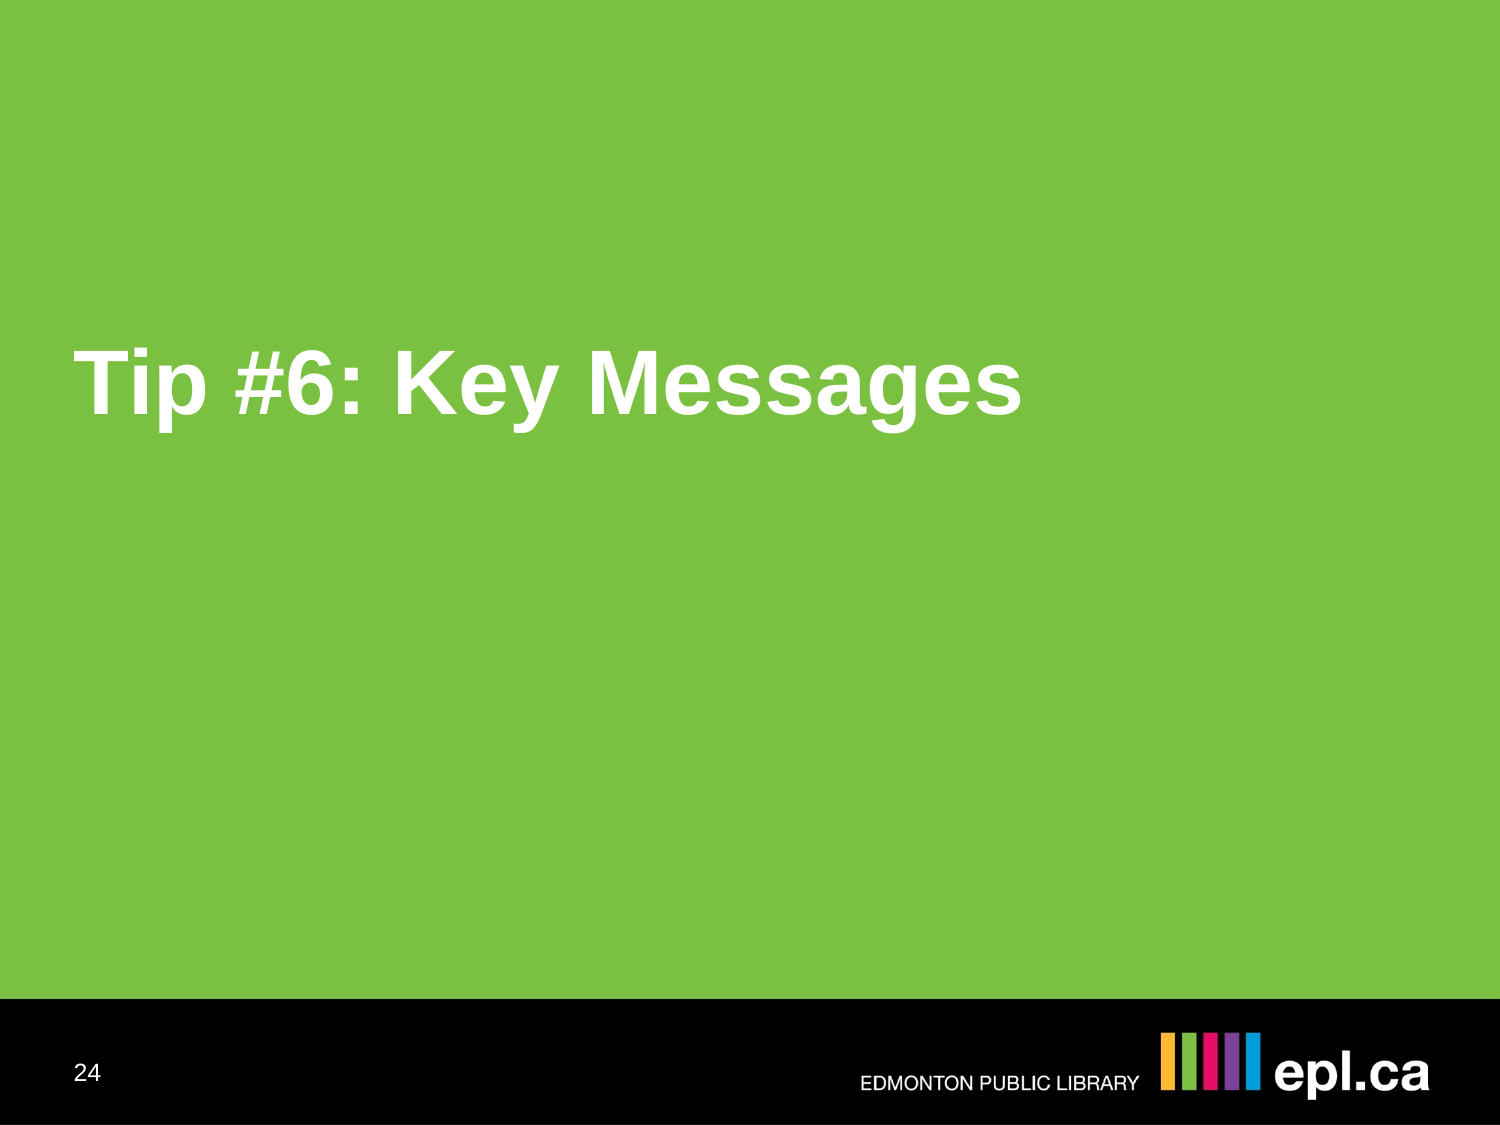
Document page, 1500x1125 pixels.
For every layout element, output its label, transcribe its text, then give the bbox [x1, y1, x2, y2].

list Tip #6: Key Messages [58, 58, 1430, 914]
slide_number 24 [58, 1041, 409, 1102]
picture [0, 0, 1500, 1125]
